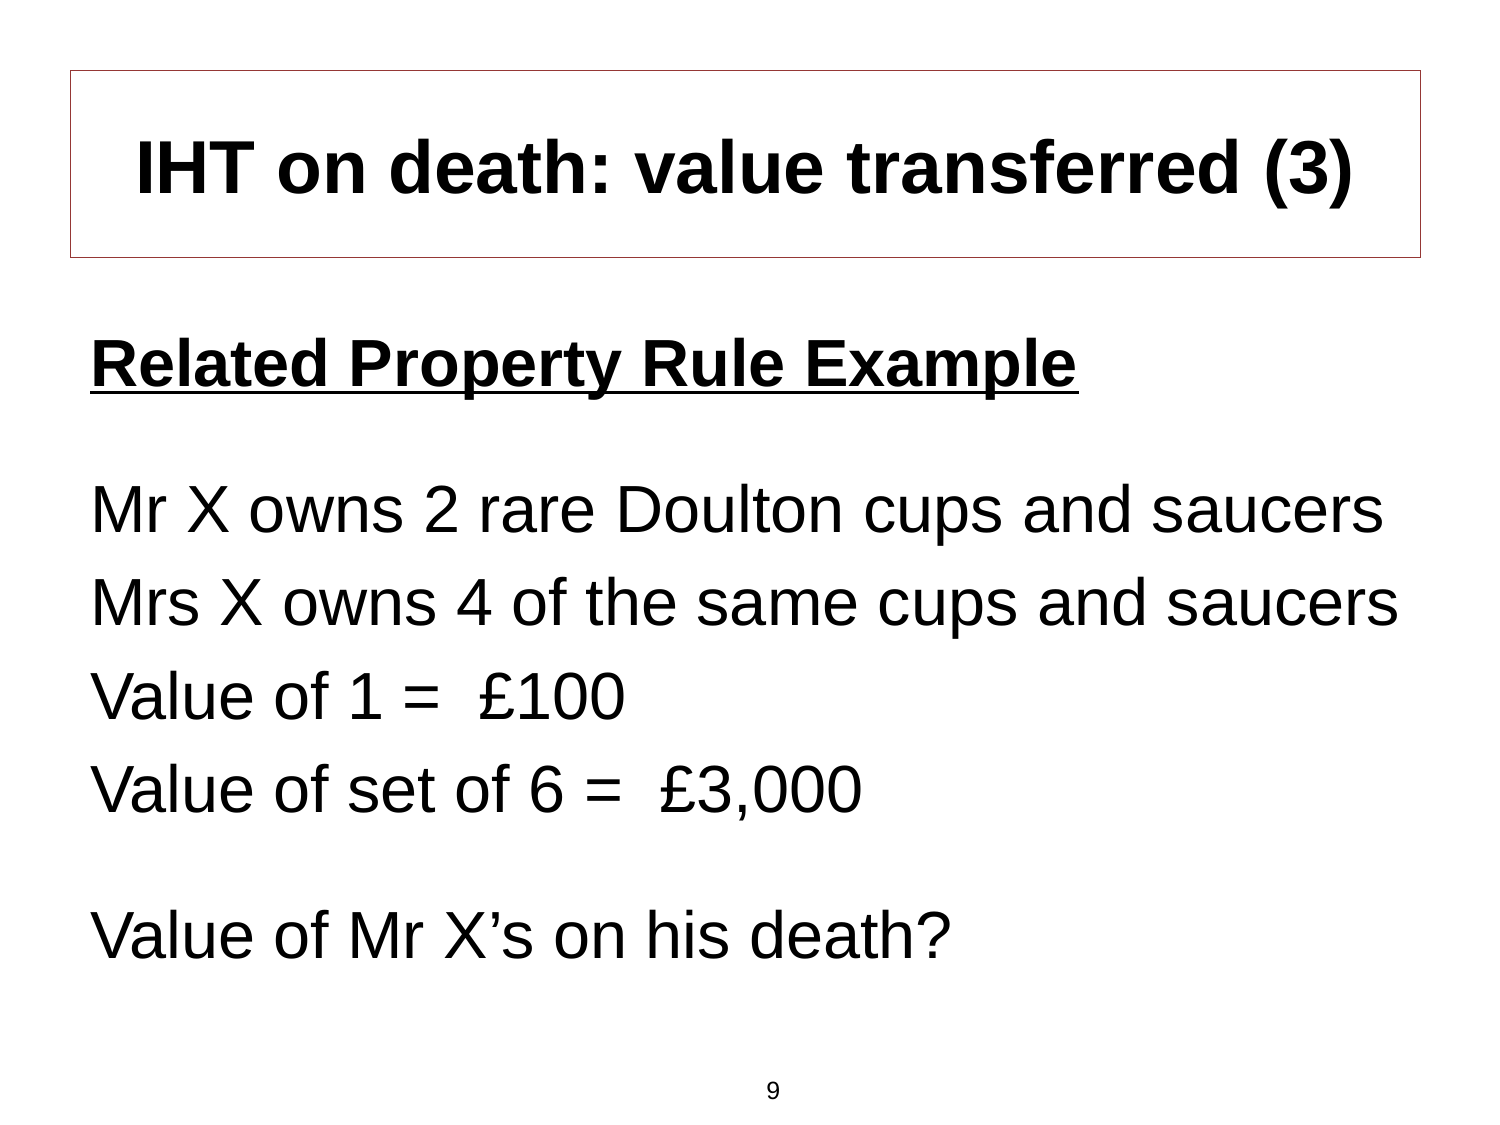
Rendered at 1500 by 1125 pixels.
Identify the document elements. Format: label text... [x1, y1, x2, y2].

list Related Property Rule Example Mr X owns 2 rare Doulton cups and saucers Mrs X owns 4 of the same cups and saucers Value of 1 = £100 Value of set of 6 = £3,000 Value of Mr X’s on his death? [75, 312, 1425, 1005]
text_box 9 [609, 1053, 938, 1125]
title IHT on death: value transferred (3) [70, 70, 1421, 258]
